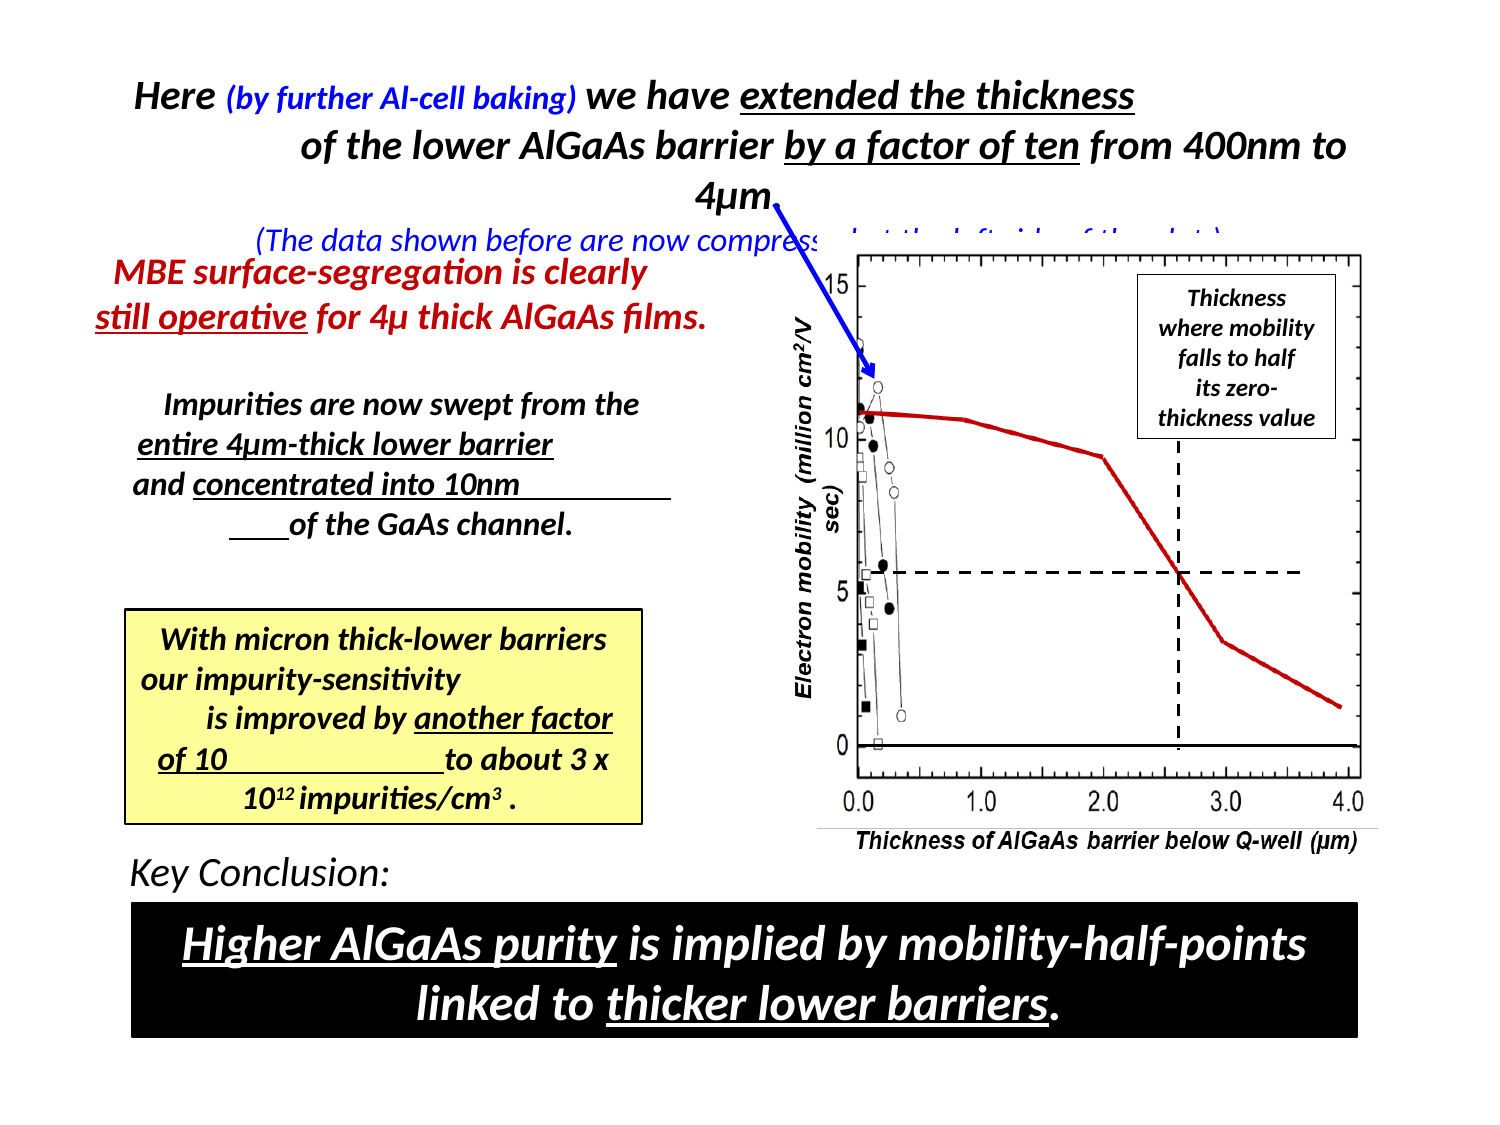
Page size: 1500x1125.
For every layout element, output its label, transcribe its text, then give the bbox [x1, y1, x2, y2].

picture [782, 233, 1386, 870]
text_box Higher AlGaAs purity is implied by mobility-half-points linked to thicker lower barriers. [132, 902, 1357, 1038]
text_box MBE surface-segregation is clearly still operative for 4µ thick AlGaAs films. [77, 239, 726, 344]
text_box Impurities are now swept from the entire 4µm-thick lower barrier and concentrated into 10nm of the GaAs channel. [114, 374, 689, 550]
text_box Here (by further Al-cell baking) we have extended the thickness of the lower AlGaAs barrier by a factor of ten from 400nm to 4µm. (The data shown before are now compressed at the left side of the plot.) [114, 60, 1364, 266]
text_box Key Conclusion: [114, 836, 490, 902]
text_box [774, 203, 875, 380]
text_box With micron thick-lower barriers our impurity-sensitivity is improved by another factor of 10 to about 3 x 1012 impurities/cm3 . [125, 609, 642, 824]
